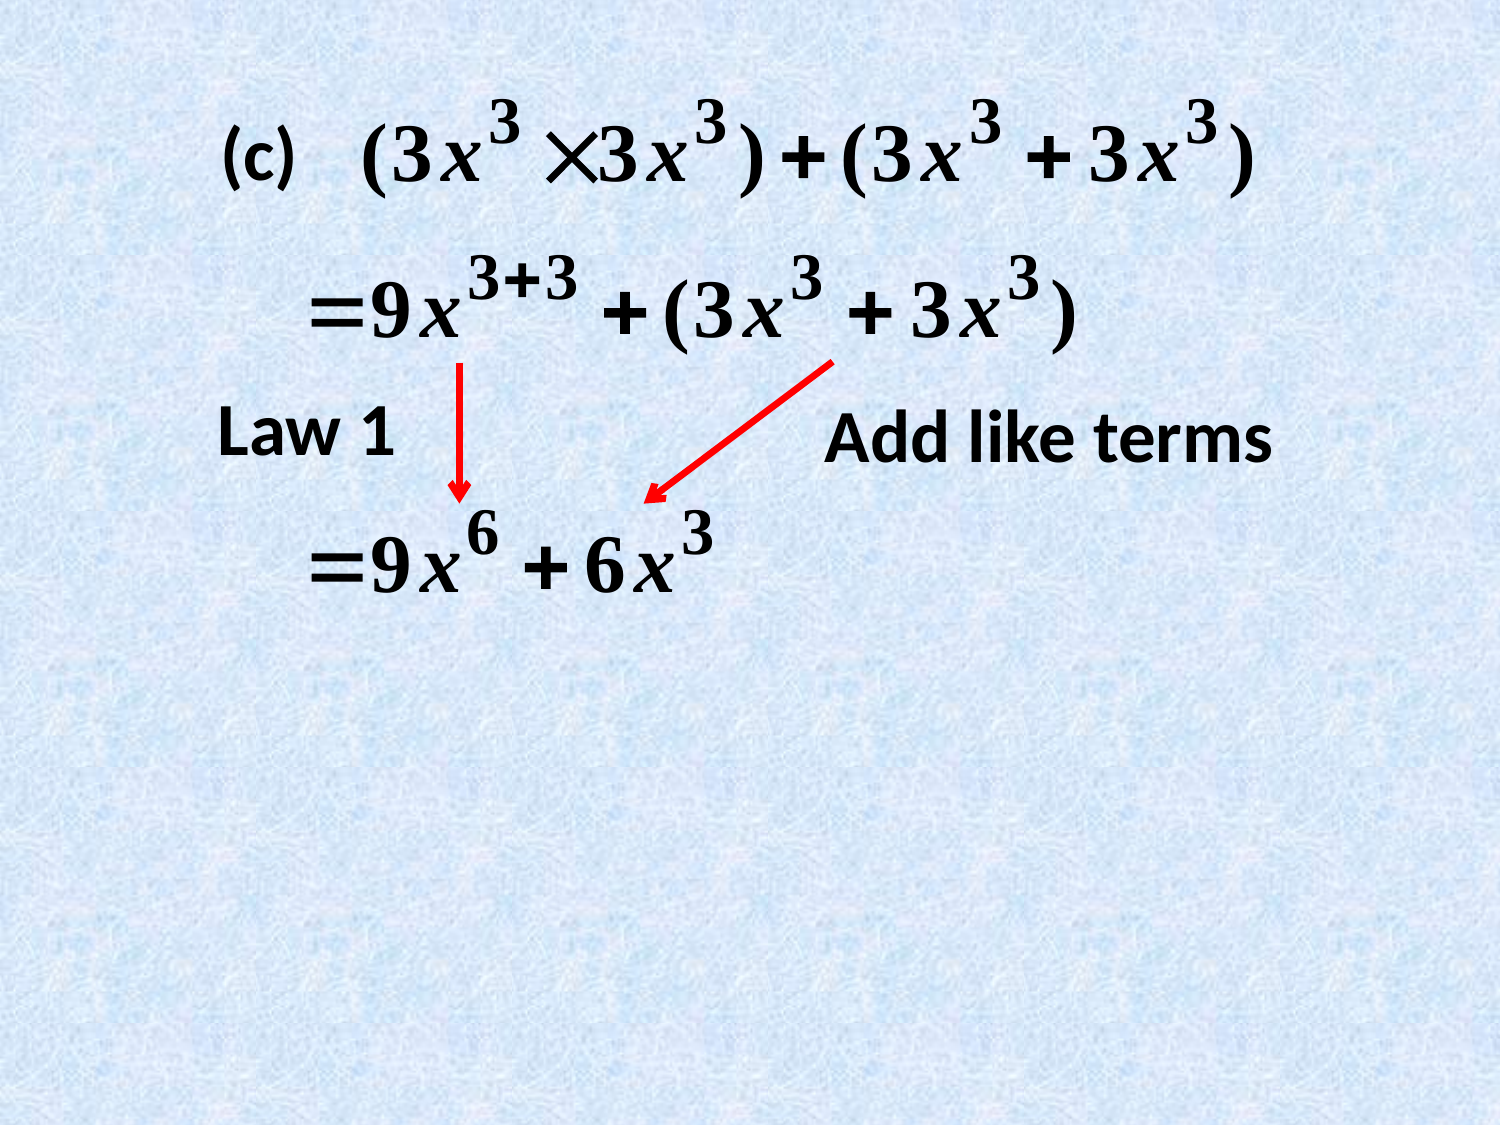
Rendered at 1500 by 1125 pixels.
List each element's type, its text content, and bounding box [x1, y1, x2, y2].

picture [0, 0, 1500, 1125]
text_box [643, 361, 833, 504]
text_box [359, 87, 1259, 205]
text_box Law 1 [202, 373, 428, 479]
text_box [300, 498, 718, 599]
text_box (c) [205, 98, 336, 203]
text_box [300, 243, 1081, 361]
text_box Add like terms [836, 379, 1309, 485]
